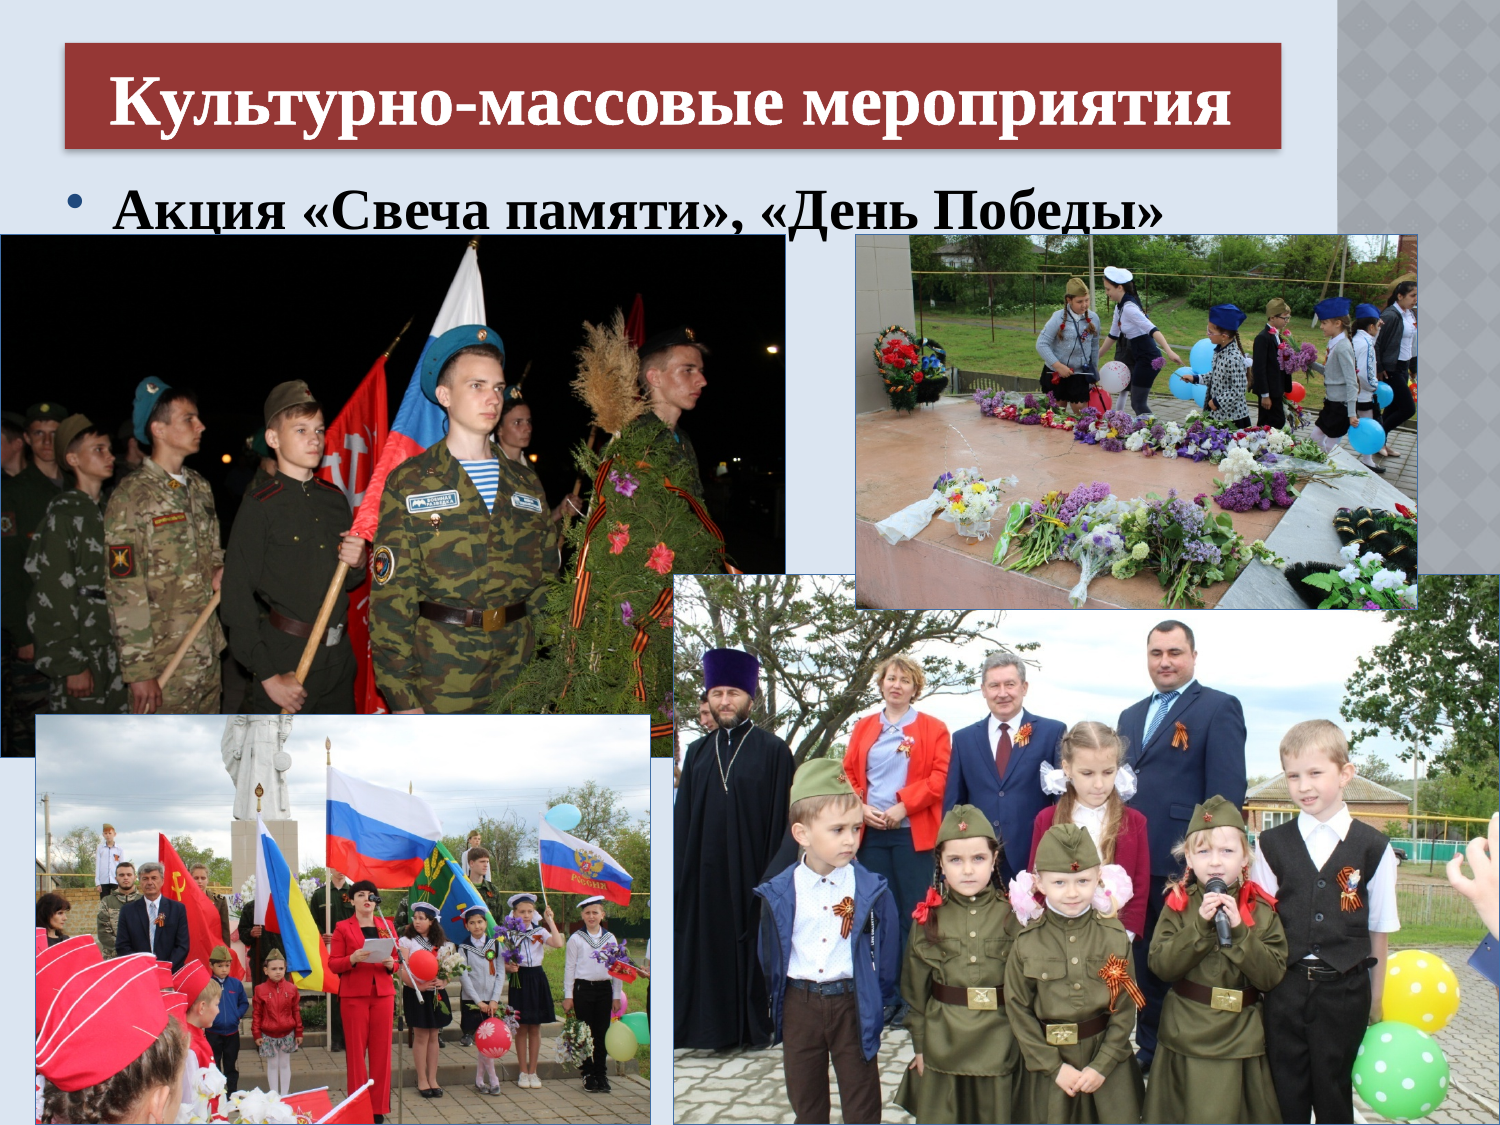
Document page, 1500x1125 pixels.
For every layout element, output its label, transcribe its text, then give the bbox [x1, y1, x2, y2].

picture [855, 233, 1419, 610]
list Акция «Свеча памяти», «День Победы» [53, 164, 1278, 258]
title Культурно-массовые мероприятия [64, 42, 1282, 149]
picture [0, 233, 1500, 1125]
